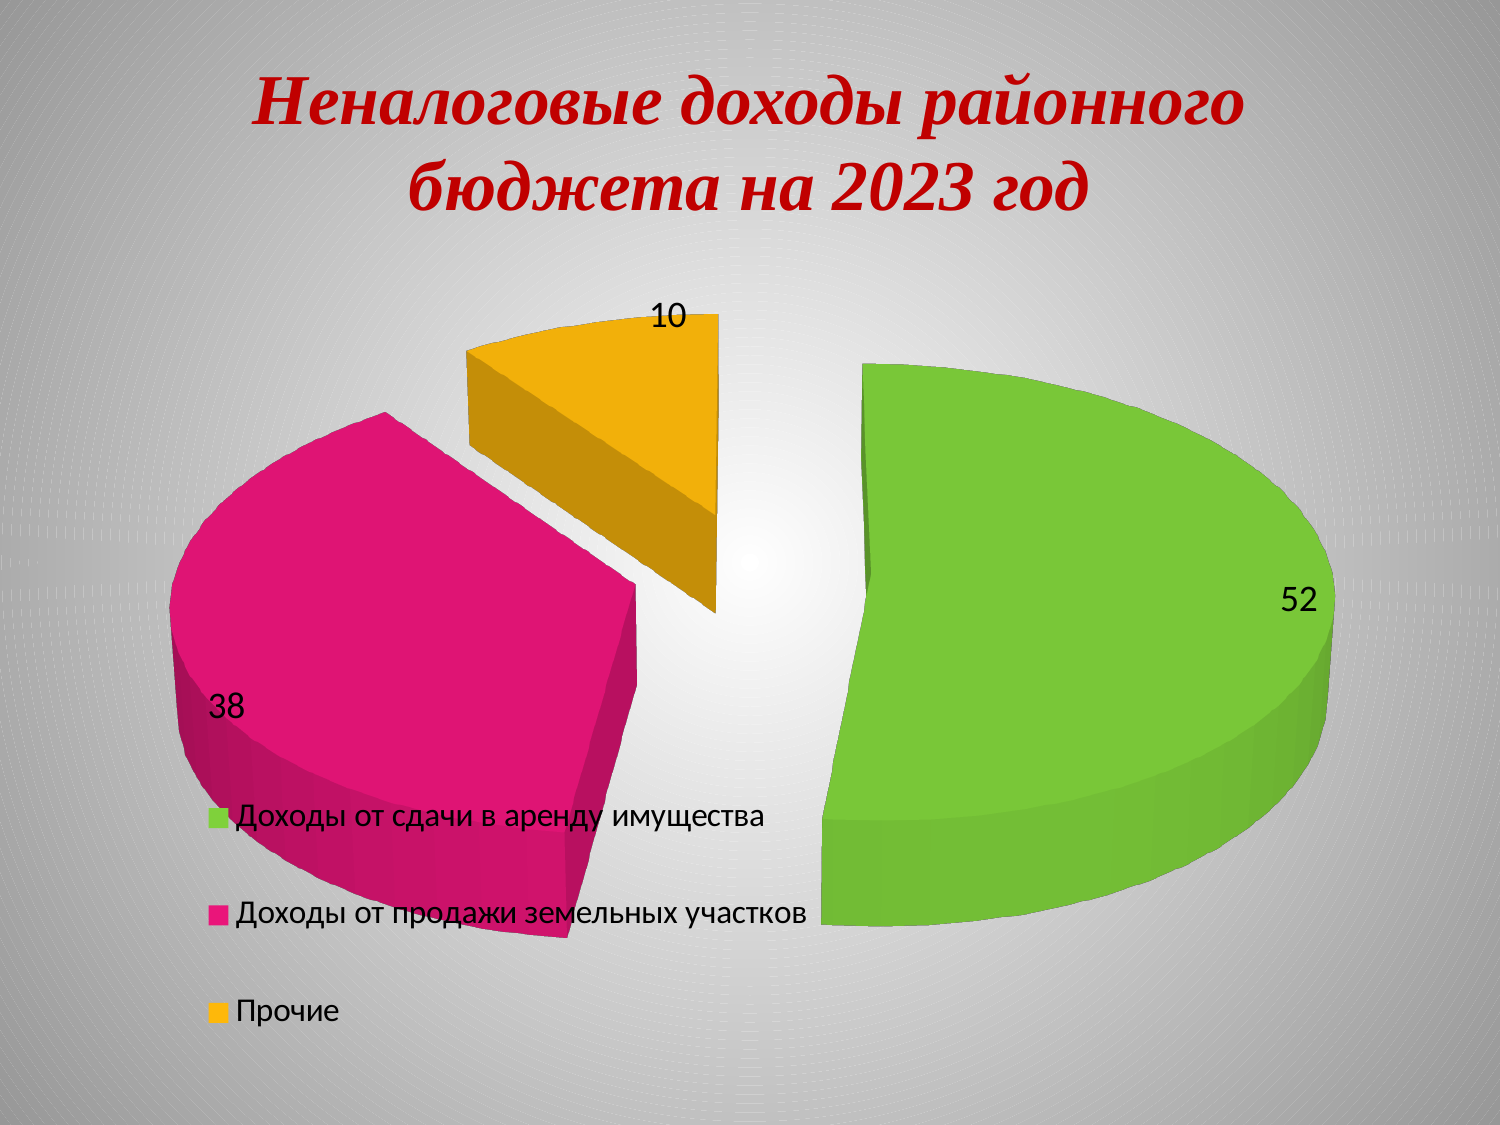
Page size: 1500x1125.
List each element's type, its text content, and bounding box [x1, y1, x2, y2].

chart [76, 266, 1427, 1095]
title Неналоговые доходы районного бюджета на 2023 год [75, 45, 1425, 233]
